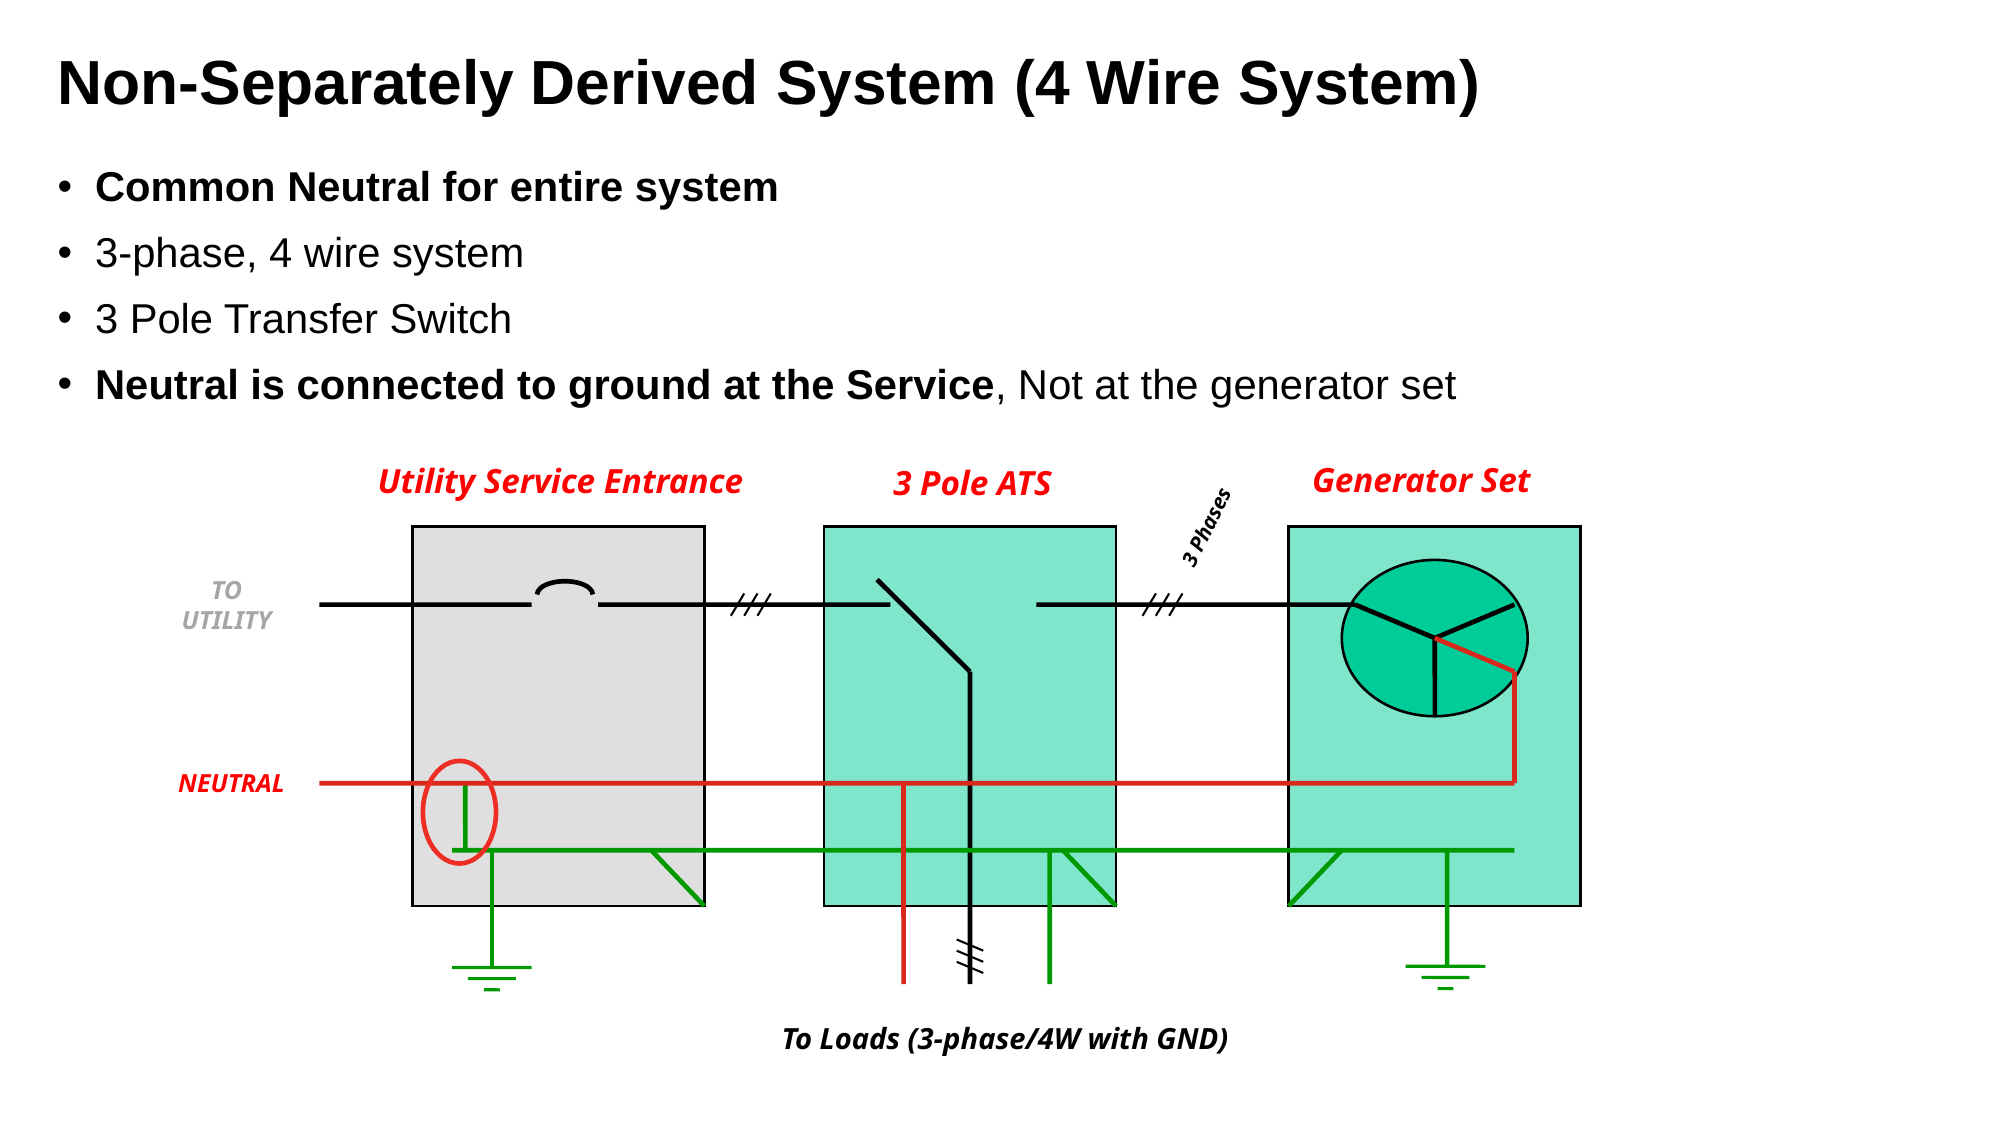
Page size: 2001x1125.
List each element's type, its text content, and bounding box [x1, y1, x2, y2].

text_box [319, 451, 1581, 1068]
text_box Common Neutral for entire system 3-phase, 4 wire system 3 Pole Transfer Switch Neutral is connected to ground at the Service, Not at the generator set [42, 182, 1511, 415]
text_box NEUTRAL [163, 760, 300, 806]
text_box TO UTILITY [166, 567, 287, 642]
title Non-Separately Derived System (4 Wire System) [42, 26, 1806, 182]
